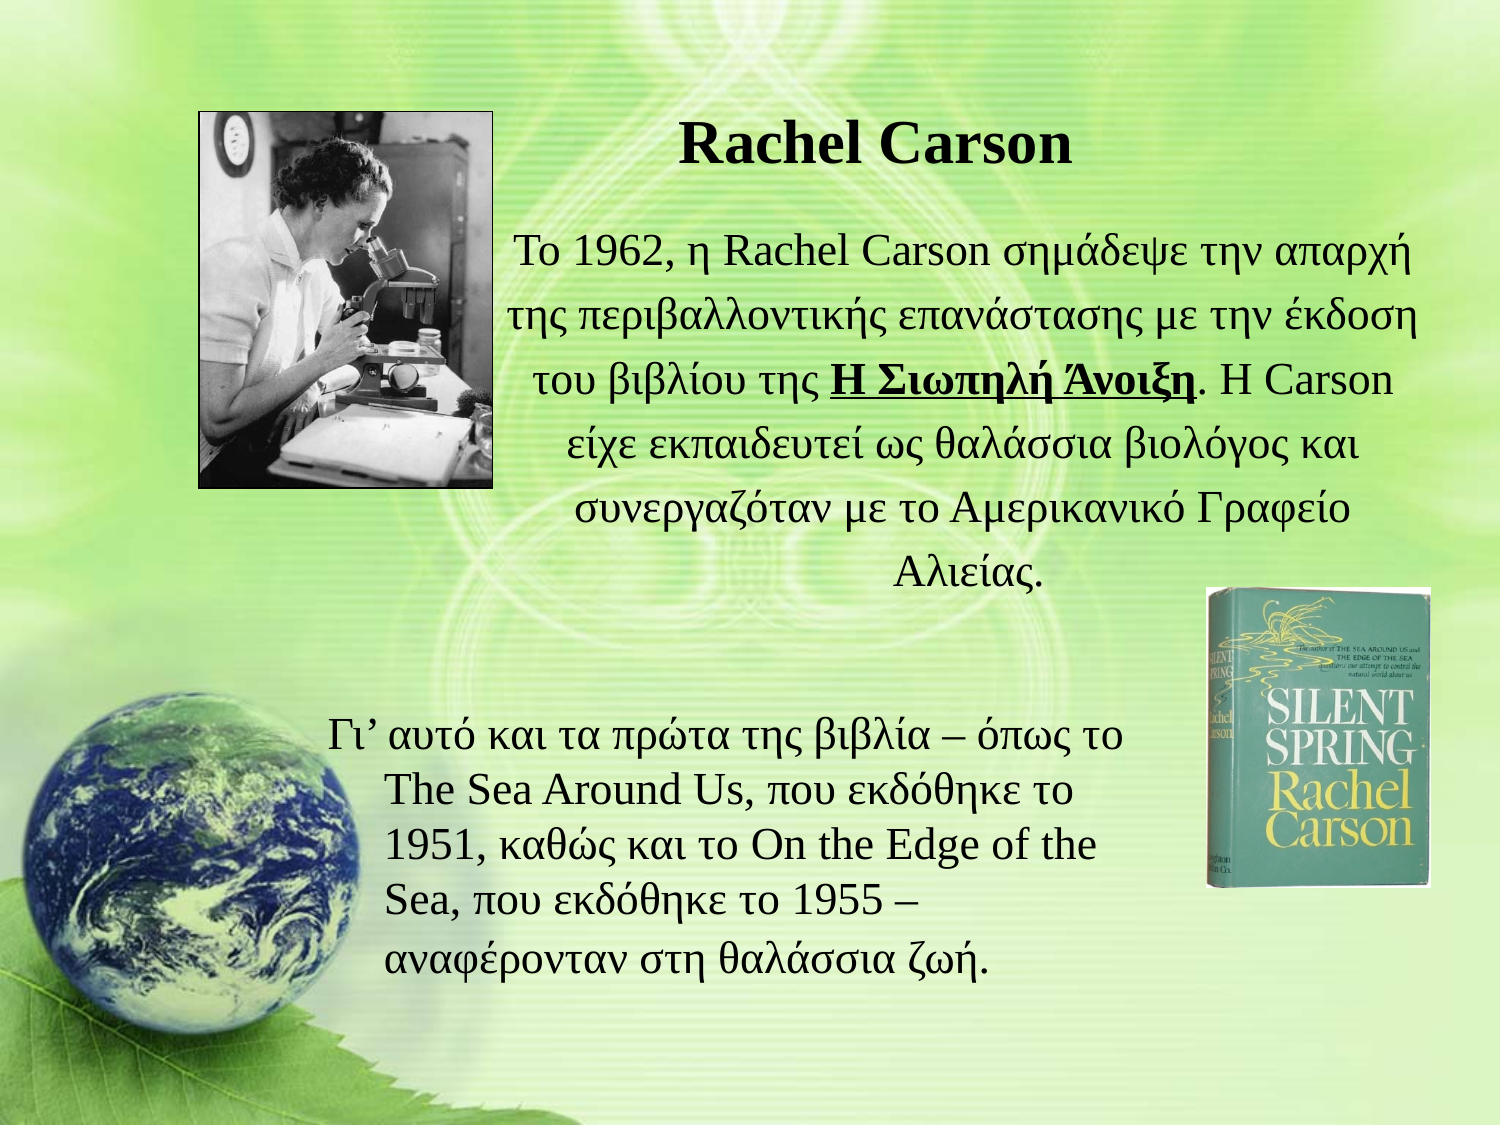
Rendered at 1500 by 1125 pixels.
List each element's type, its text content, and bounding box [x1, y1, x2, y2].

title Rachel Carson [275, 44, 1477, 233]
picture [0, 0, 1500, 1125]
list Το 1962, η Rachel Carson σημάδεψε την απαρχή της περιβαλλοντικής επανάστασης με την έκδοση του βιβλίου της Η Σιωπηλή Άνοιξη. Η Carson είχε εκπαιδευτεί ως θαλάσσια βιολόγος και συνεργαζόταν με το Αμερικανικό Γραφείο Αλιείας. [487, 212, 1451, 1088]
text_box Γι’ αυτό και τα πρώτα της βιβλία – όπως το The Sea Around Us, που εκδόθηκε το 1951, καθώς και το On the Edge of the Sea, που εκδόθηκε το 1955 – αναφέρονταν στη θαλάσσια ζωή. [312, 374, 1150, 1038]
